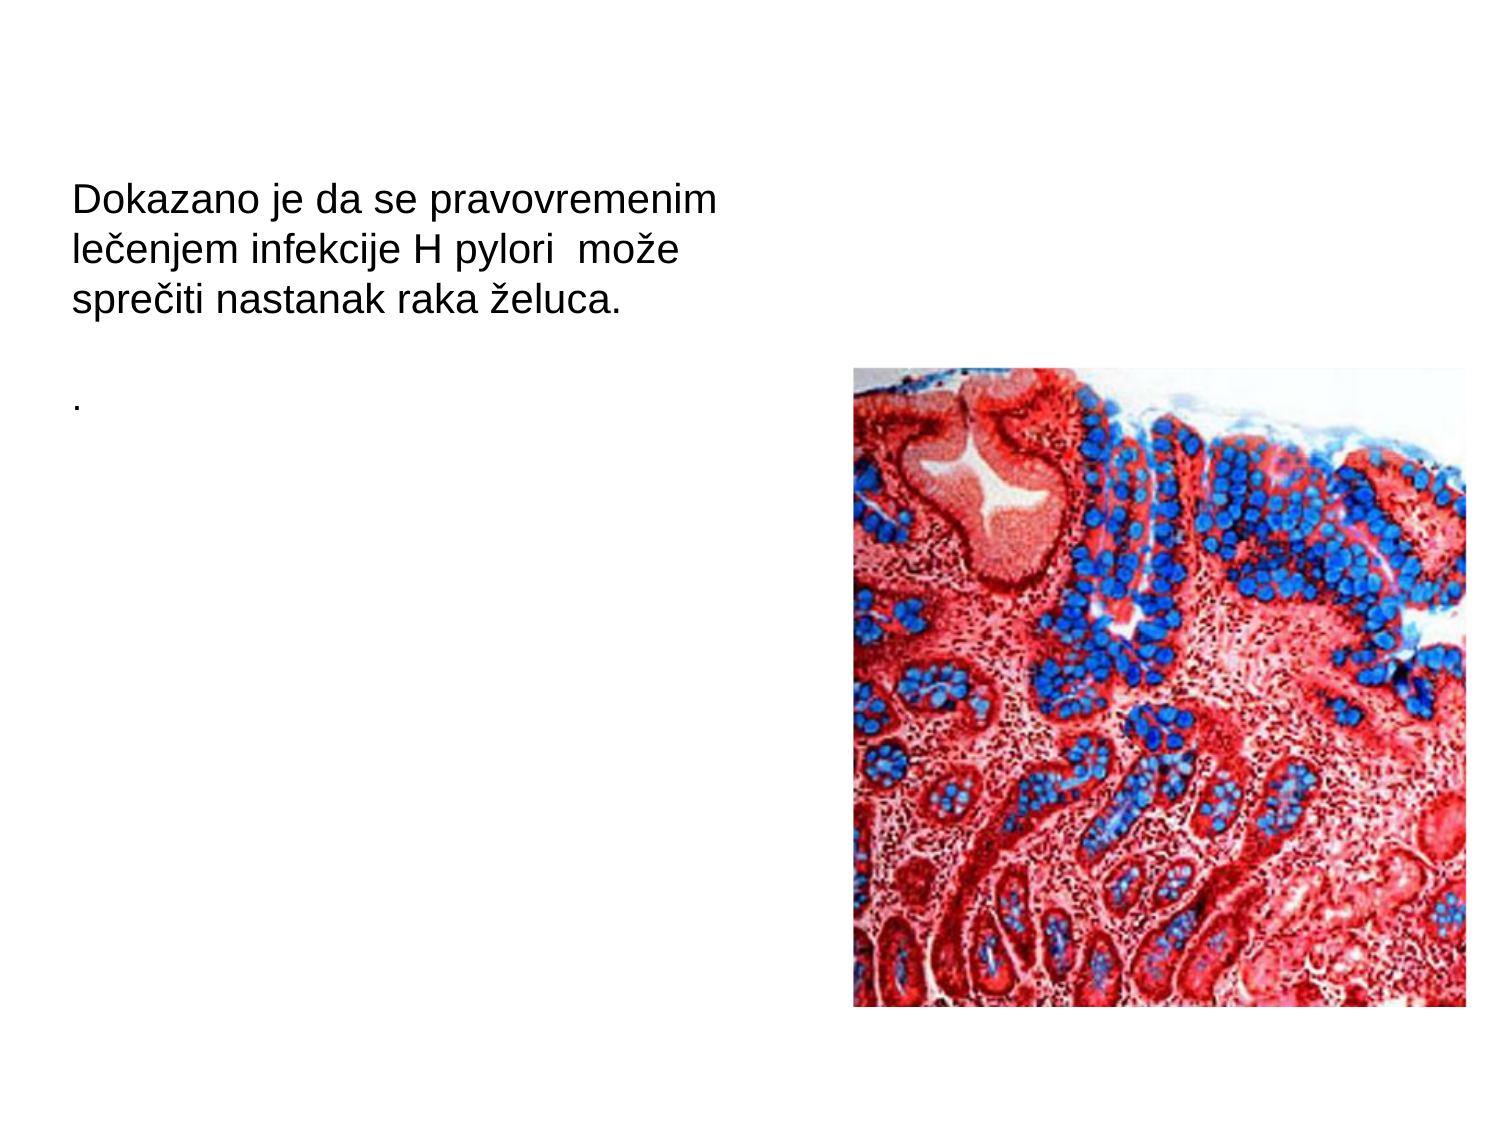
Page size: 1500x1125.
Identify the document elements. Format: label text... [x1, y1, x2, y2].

text_box Dokazano je da se pravovremenim lečenjem infekcije H pylori može sprečiti nastanak raka želuca. . [58, 165, 762, 425]
picture [849, 362, 1471, 1007]
